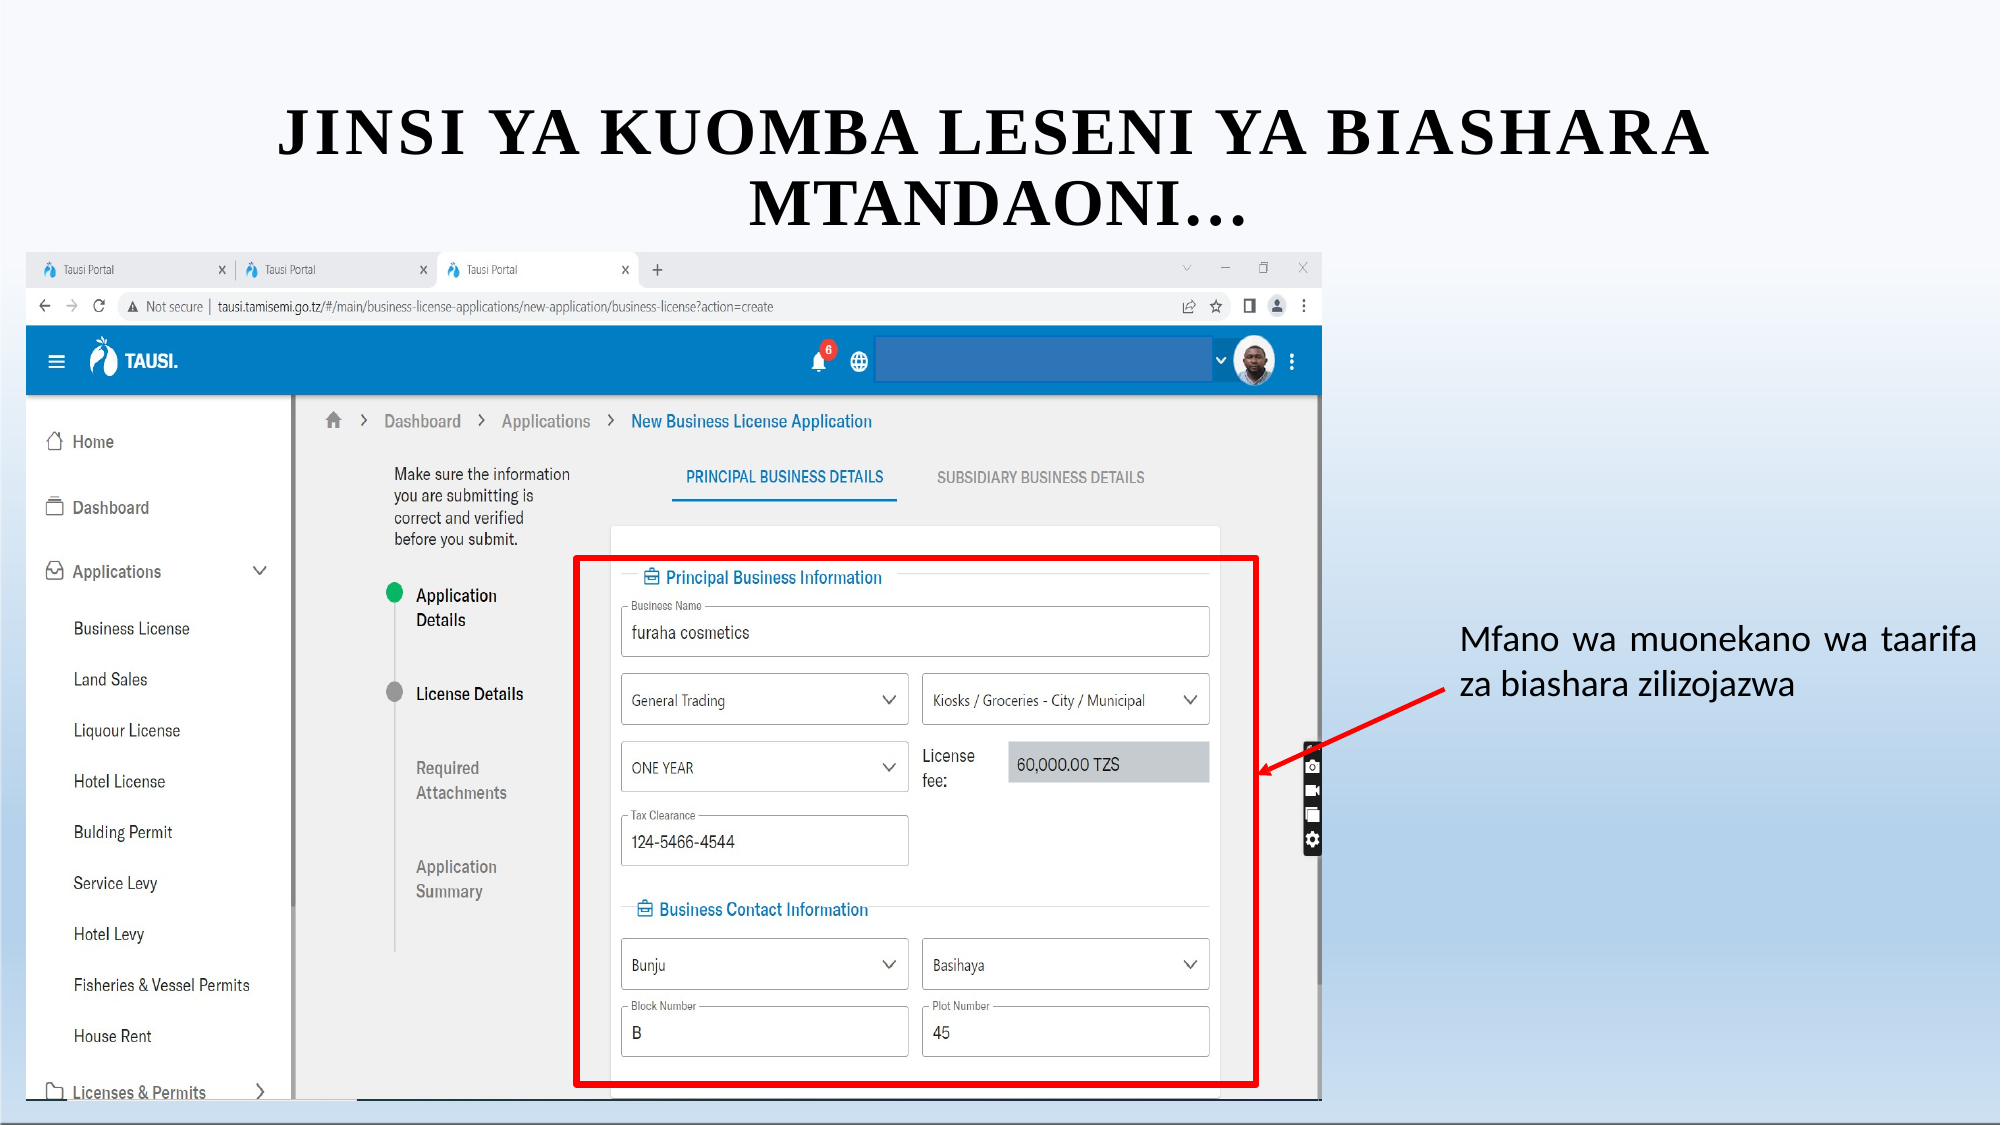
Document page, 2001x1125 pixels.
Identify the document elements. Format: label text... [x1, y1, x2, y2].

title JINSI YA KUOMBA LESENI YA BIASHARA MTANDAONI… [24, 52, 1890, 285]
picture [0, 0, 2000, 1125]
text_box Mfano wa muonekano wa taarifa za biashara zilizojazwa [1457, 612, 1987, 705]
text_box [26, 252, 1446, 1101]
